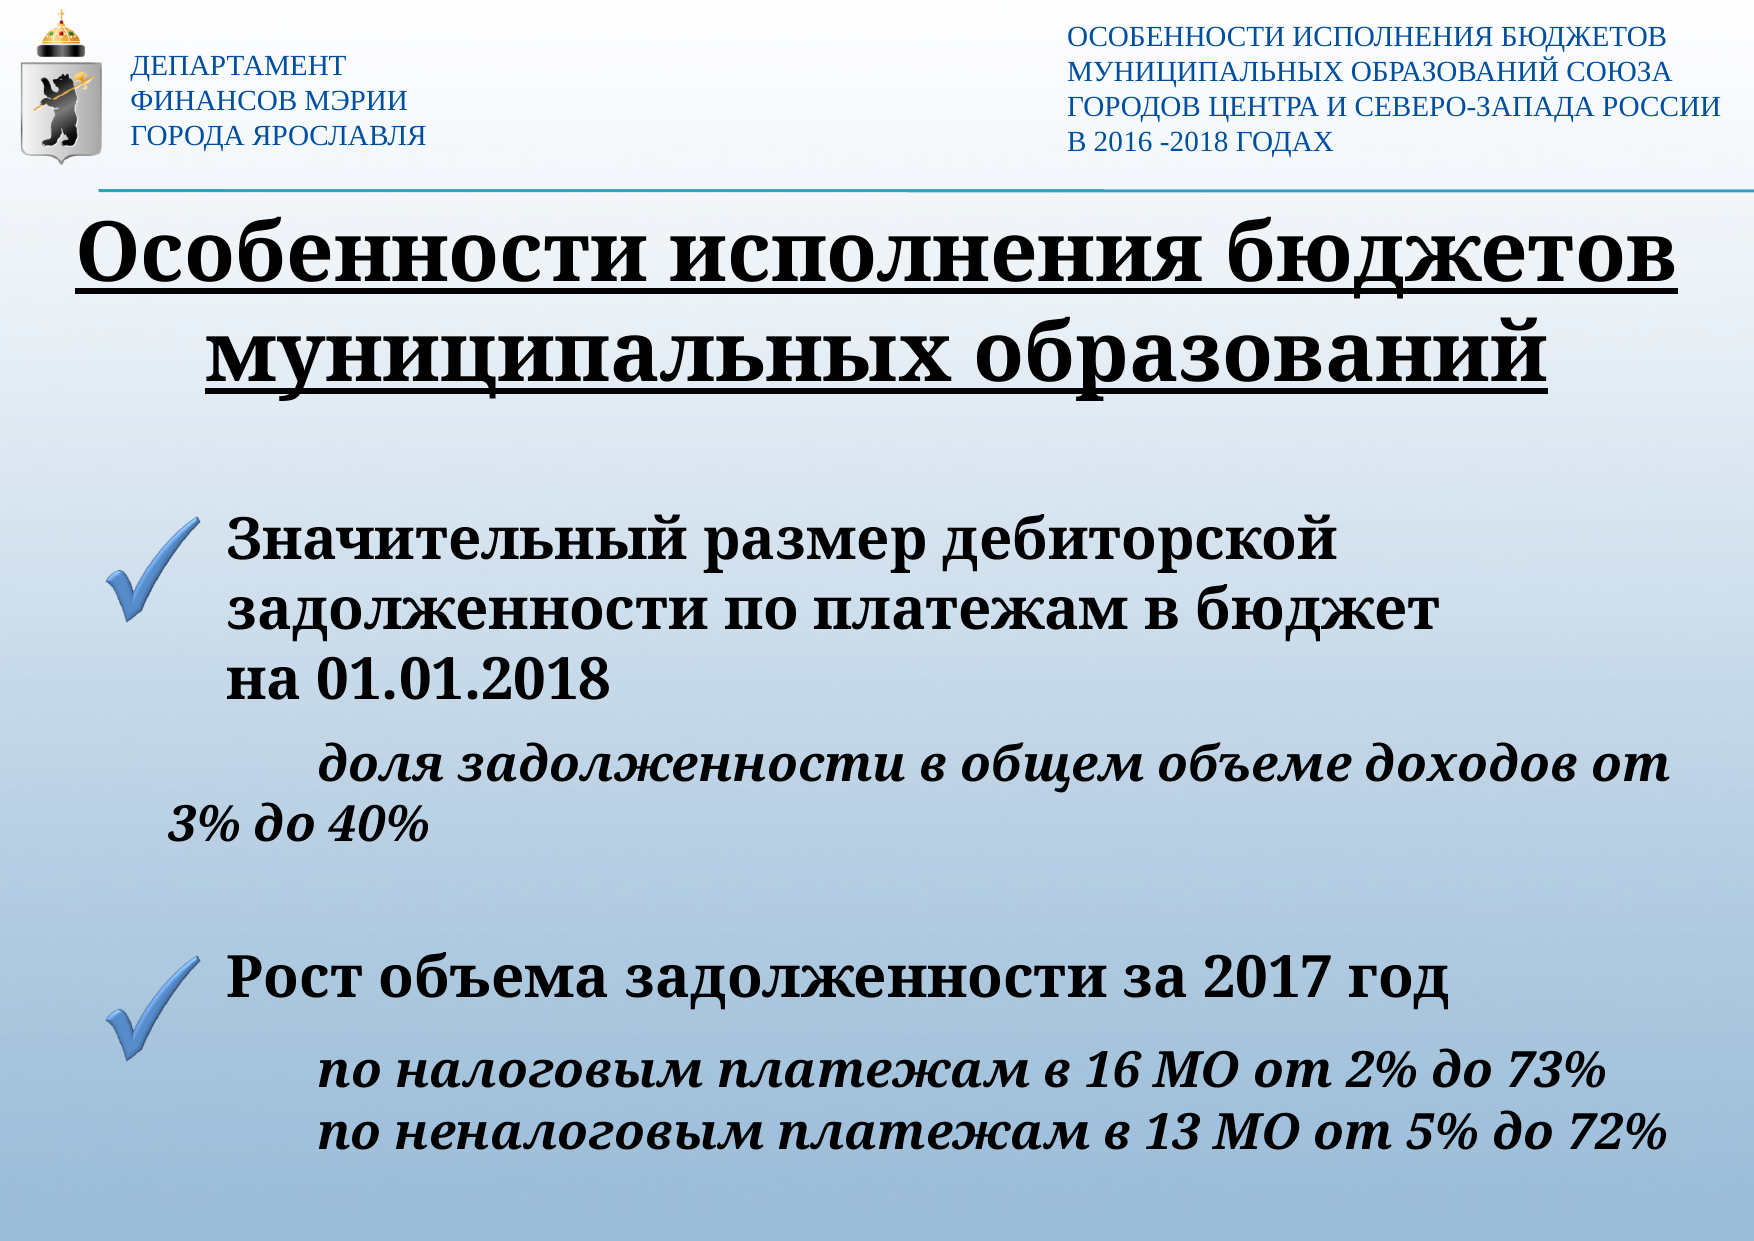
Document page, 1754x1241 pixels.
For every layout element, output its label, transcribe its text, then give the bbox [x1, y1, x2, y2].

text_box Рост объема задолженности за 2017 год по налоговым платежам в 16 МО от 2% до 73% по неналоговым платежам в 13 МО от 5% до 72% [153, 919, 1754, 1167]
text_box ОСОБЕННОСТИ ИСПОЛНЕНИЯ БЮДЖЕТОВ МУНИЦИПАЛЬНЫХ ОБРАЗОВАНИЙ СОЮЗА ГОРОДОВ ЦЕНТРА И СЕВЕРО-ЗАПАДА РОССИИ В 2016 -2018 ГОДАХ [1067, 17, 1727, 158]
picture [20, 8, 131, 166]
text_box Значительный размер дебиторской задолженности по платежам в бюджет на 01.01.2018 доля задолженности в общем объеме доходов от 3% до 40% [153, 494, 1754, 919]
picture [104, 954, 201, 1062]
picture [104, 515, 201, 623]
text_box Особенности исполнения бюджетов муниципальных образований [0, 191, 1754, 406]
text_box ДЕПАРТАМЕНТ ФИНАНСОВ МЭРИИ ГОРОДА ЯРОСЛАВЛЯ [140, 46, 466, 152]
